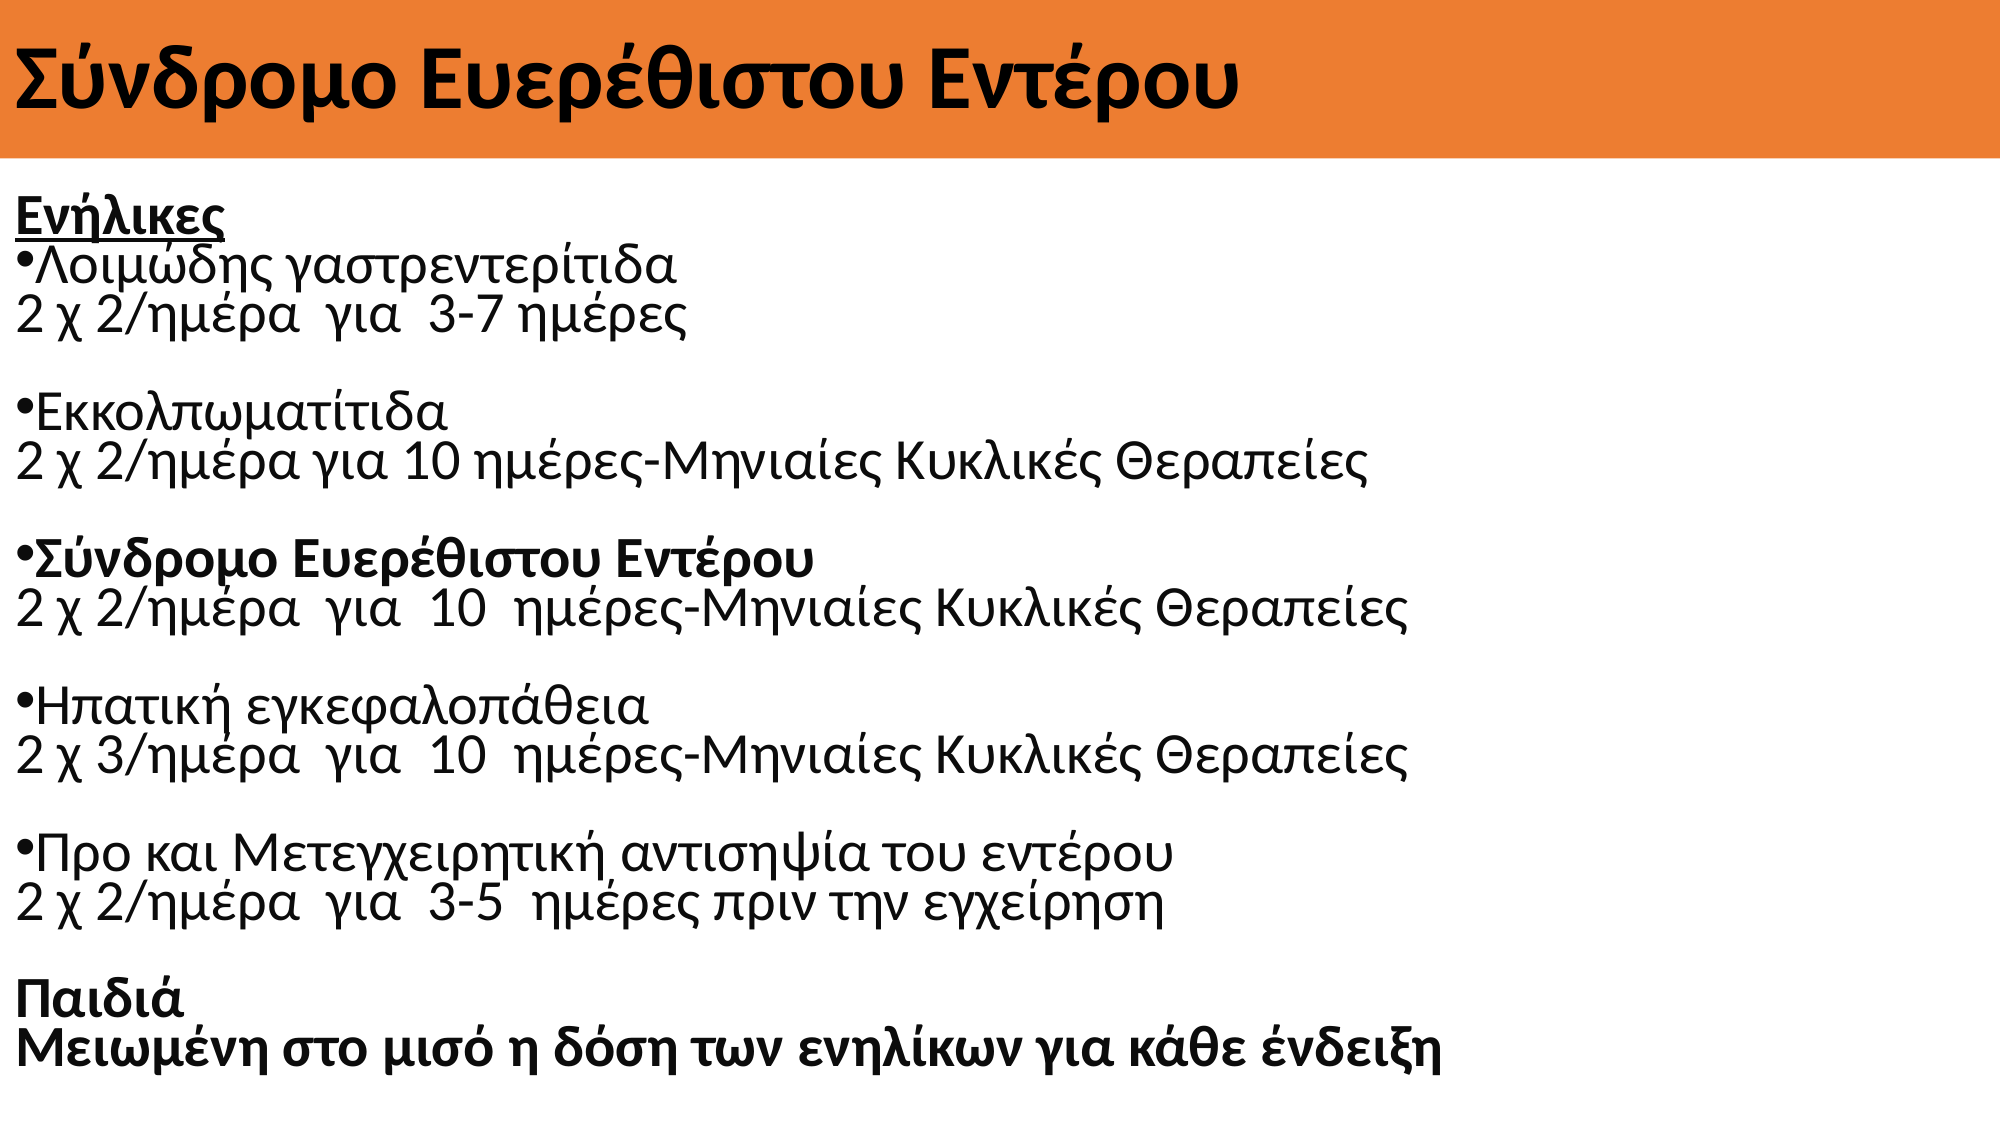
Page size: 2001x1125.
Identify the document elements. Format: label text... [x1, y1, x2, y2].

list Ενήλικες Λοιμώδης γαστρεντερίτιδα 2 χ 2/ημέρα για 3-7 ημέρες Εκκολπωματίτιδα 2 χ 2/ημέρα για 10 ημέρες-Μηνιαίες Κυκλικές Θεραπείες Σύνδρομο Ευερέθιστου Εντέρου 2 χ 2/ημέρα για 10 ημέρες-Μηνιαίες Κυκλικές Θεραπείες Ηπατική εγκεφαλοπάθεια 2 χ 3/ημέρα για 10 ημέρες-Μηνιαίες Κυκλικές Θεραπείες Προ και Μετεγχειρητική αντισηψία του εντέρου 2 χ 2/ημέρα για 3-5 ημέρες πριν την εγχείρηση Παιδιά Μειωμένη στο μισό η δόση των ενηλίκων για κάθε ένδειξη [0, 188, 2000, 1125]
title Σύνδρομο Ευερέθιστου Εντέρου [0, 0, 2000, 159]
